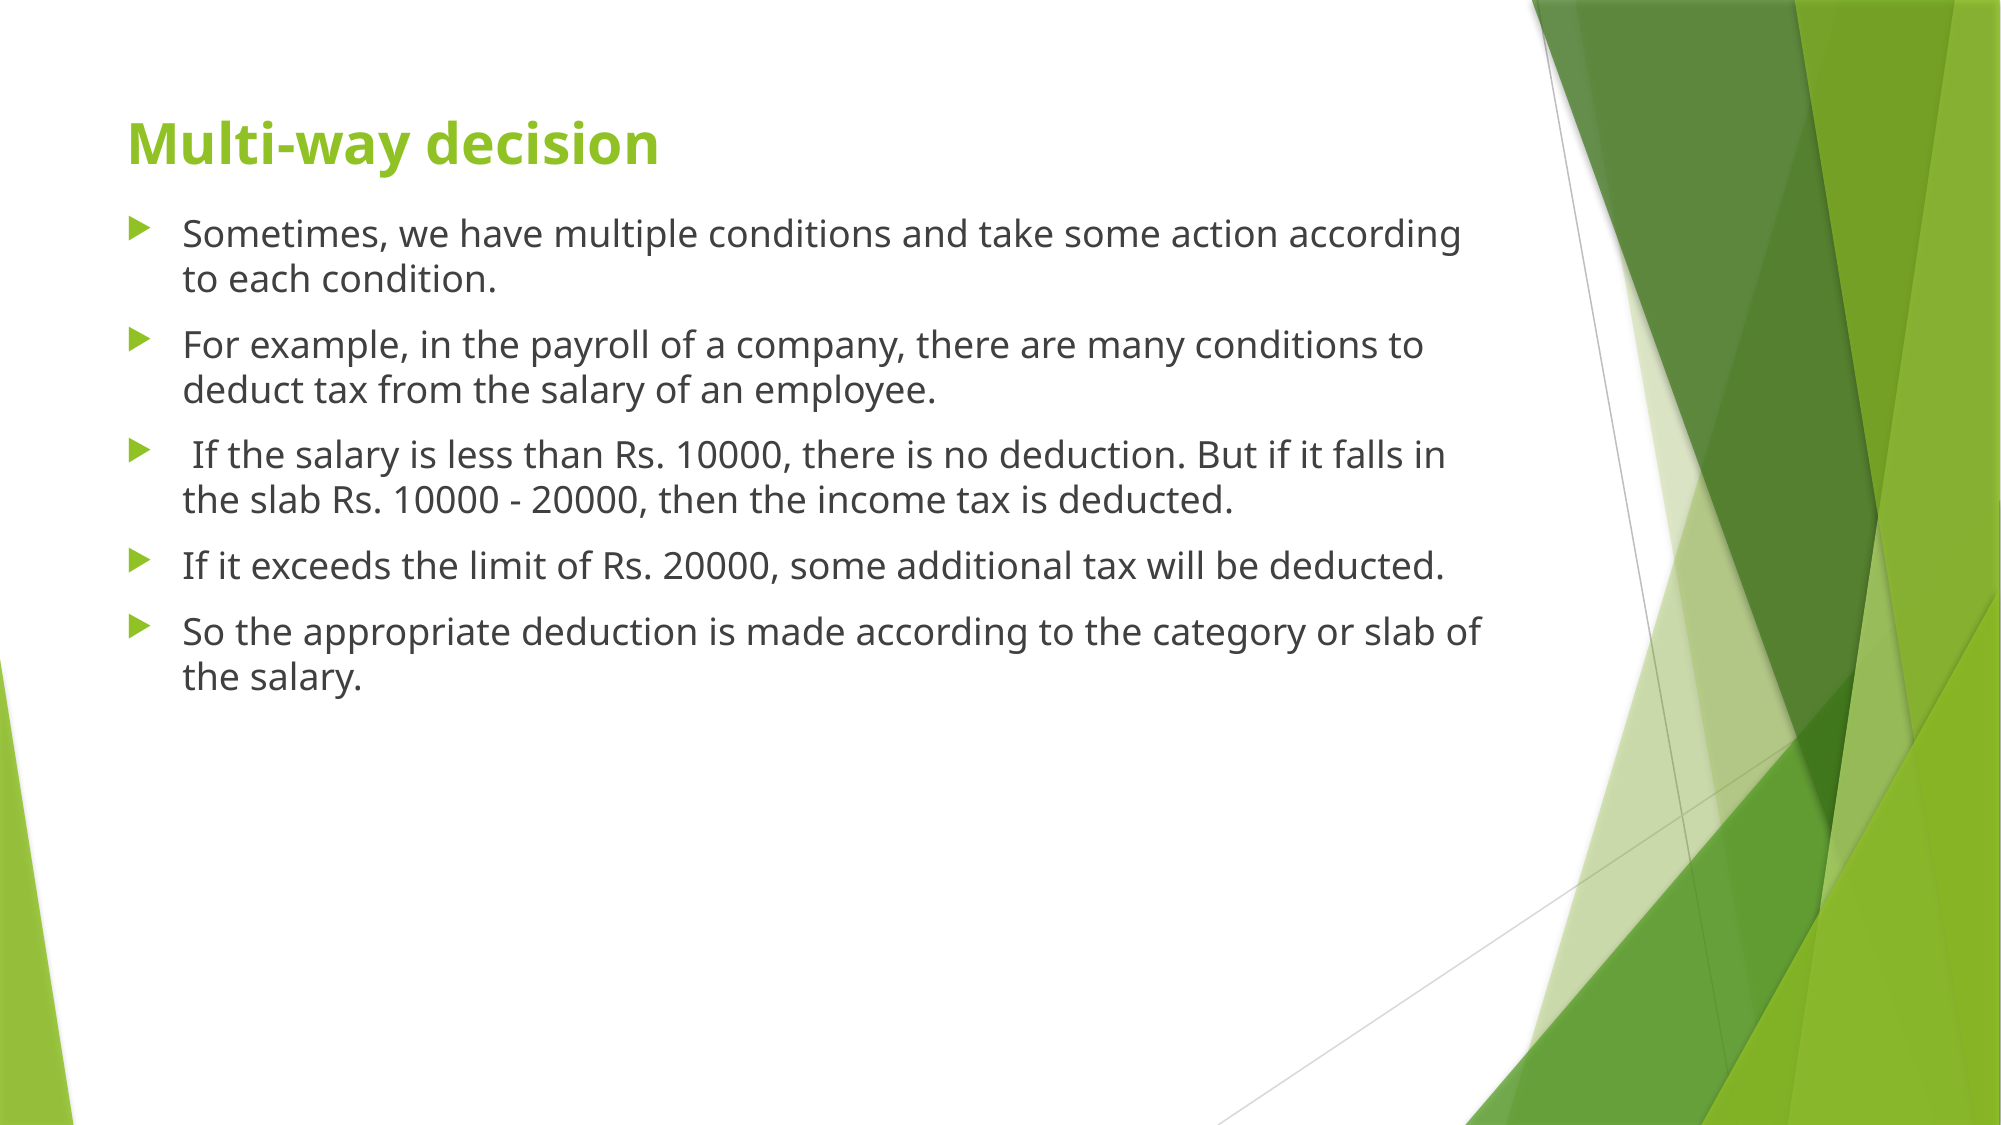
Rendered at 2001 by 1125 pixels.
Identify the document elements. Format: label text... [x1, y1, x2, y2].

title Multi-way decision [111, 99, 1522, 202]
list Sometimes, we have multiple conditions and take some action according to each condition. For example, in the payroll of a company, there are many conditions to deduct tax from the salary of an employee. If the salary is less than Rs. 10000, there is no deduction. But if it falls in the slab Rs. 10000 - 20000, then the income tax is deducted. If it exceeds the limit of Rs. 20000, some additional tax will be deducted. So the appropriate deduction is made according to the category or slab of the salary. [111, 202, 1522, 839]
